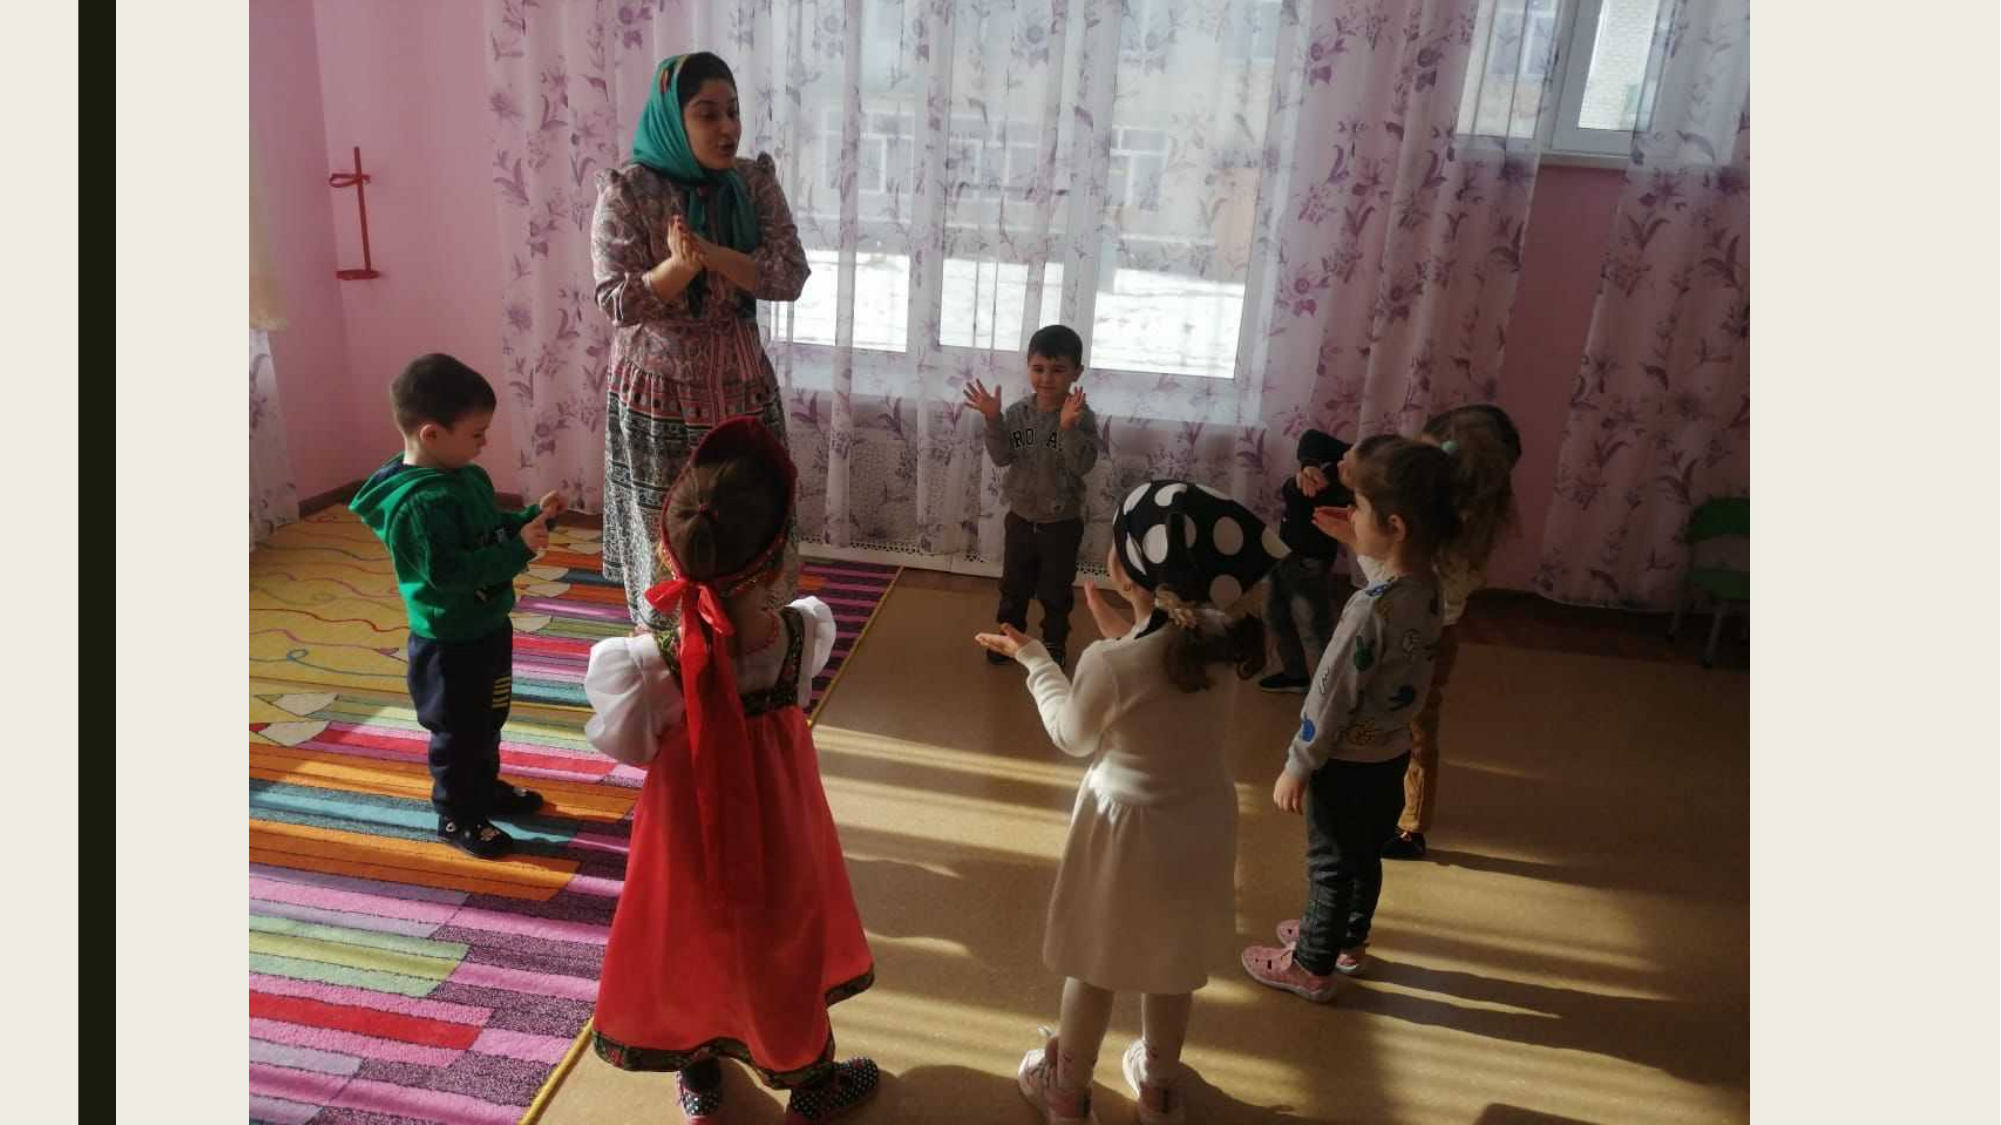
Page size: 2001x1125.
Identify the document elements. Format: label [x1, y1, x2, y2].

picture [249, 0, 1750, 1125]
